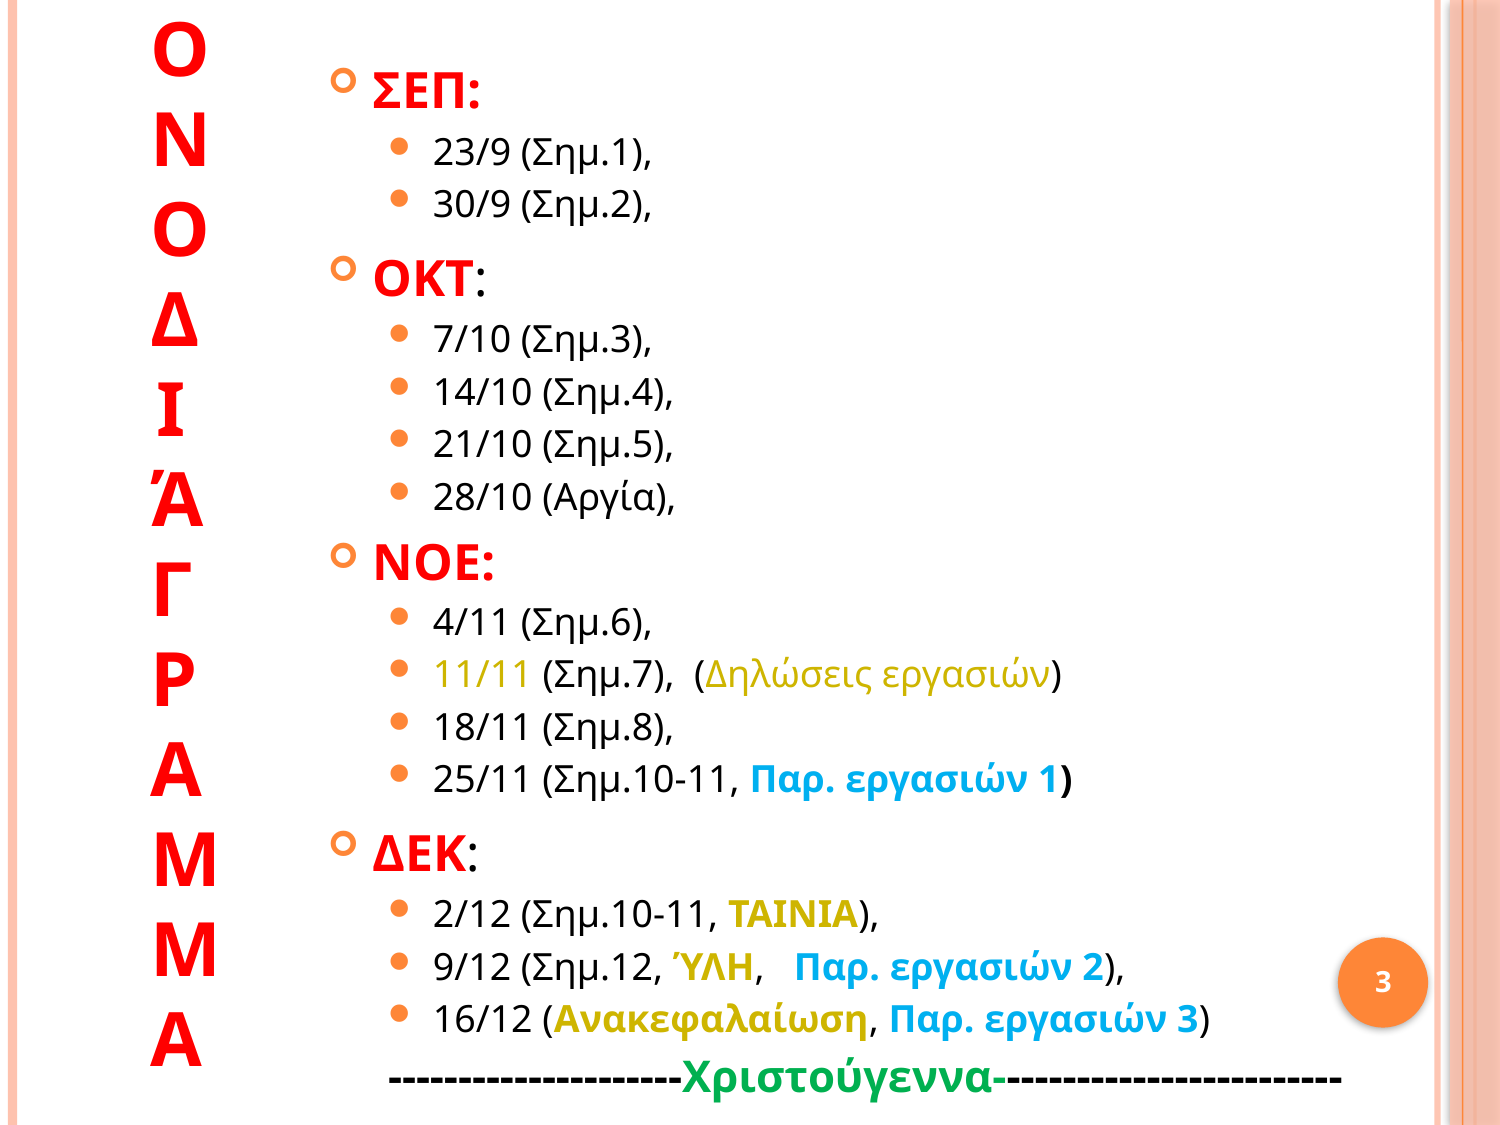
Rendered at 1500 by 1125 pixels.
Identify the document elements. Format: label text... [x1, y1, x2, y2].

list ΣΕΠ: 23/9 (Σημ.1), 30/9 (Σημ.2), ΟΚΤ: 7/10 (Σημ.3), 14/10 (Σημ.4), 21/10 (Σημ.5), 28/10 (Αργία), ΝΟΕ: 4/11 (Σημ.6), 11/11 (Σημ.7), (Δηλώσεις εργασιών) 18/11 (Σημ.8), 25/11 (Σημ.10-11, Παρ. εργασιών 1) ΔΕΚ: 2/12 (Σημ.10-11, ΤΑΙΝΙΑ), 9/12 (Σημ.12, ΎΛΗ, Παρ. εργασιών 2), 16/12 (Ανακεφαλαίωση, Παρ. εργασιών 3) ---------------------Χριστούγεννα------------------------- [312, 42, 1412, 1125]
slide_number 3 [1333, 940, 1434, 1026]
title Χρονοδιάγραμμα [135, 42, 207, 1089]
